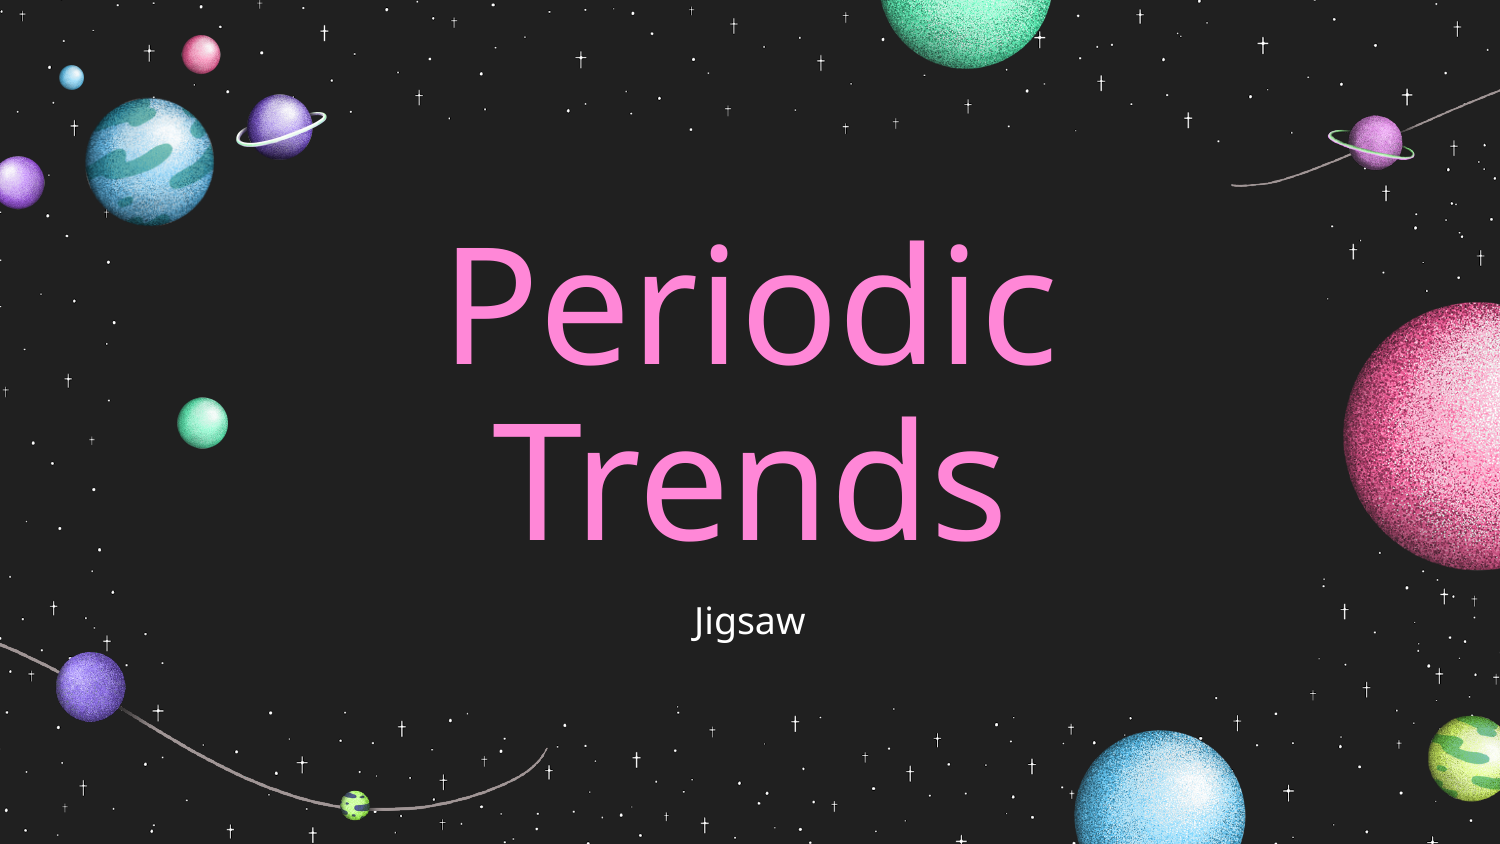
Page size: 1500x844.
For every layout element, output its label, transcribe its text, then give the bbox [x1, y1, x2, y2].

picture [0, 0, 1500, 844]
title Periodic Trends [391, 224, 1109, 575]
subtitle Jigsaw [391, 582, 1109, 660]
